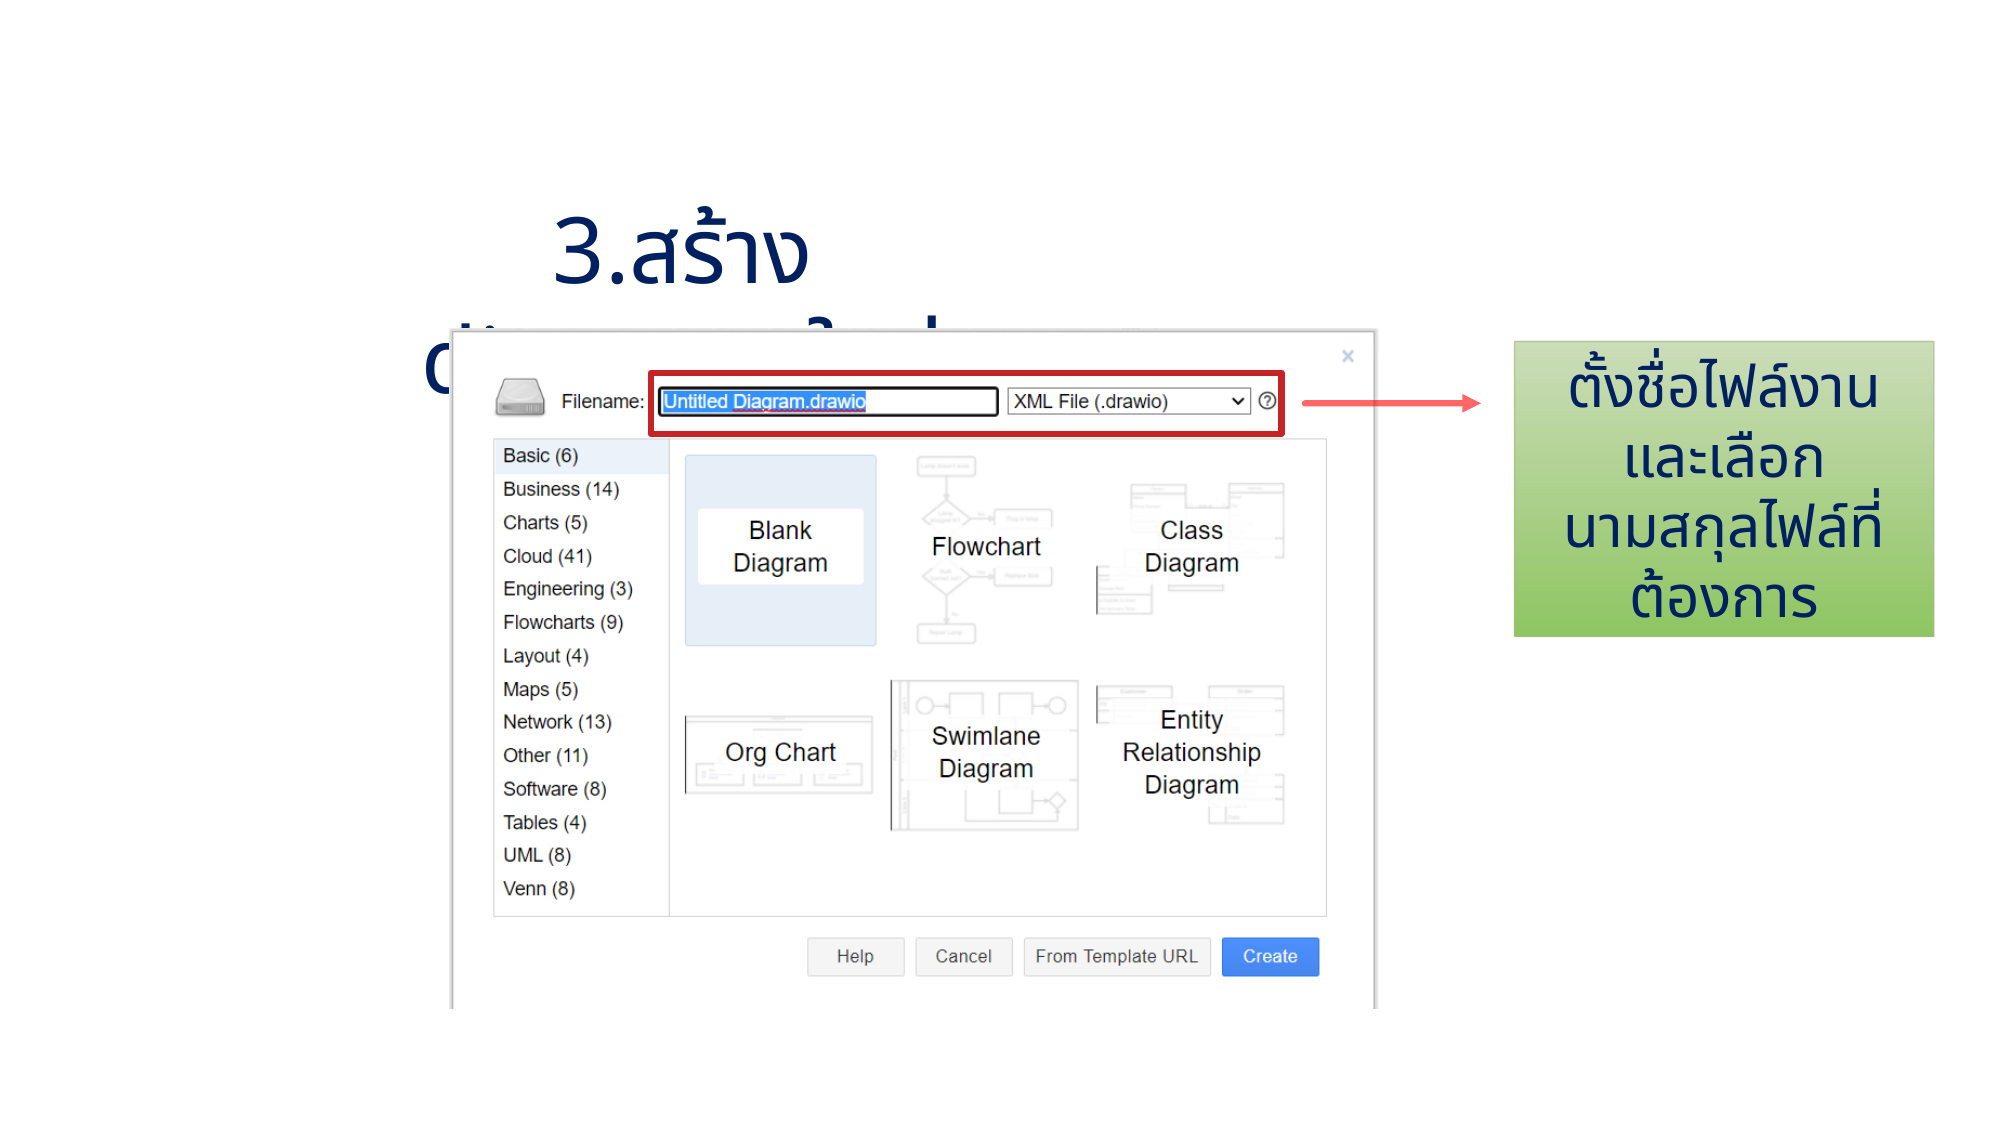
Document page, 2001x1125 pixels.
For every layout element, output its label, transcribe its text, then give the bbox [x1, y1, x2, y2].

text_box ตั้งชื่อไฟล์งานและเลือกนามสกุลไฟล์ที่ต้องการ [1514, 341, 1935, 637]
text_box 3.สร้าง diagram ใหม่ [365, 184, 1000, 420]
picture [449, 328, 1379, 1009]
